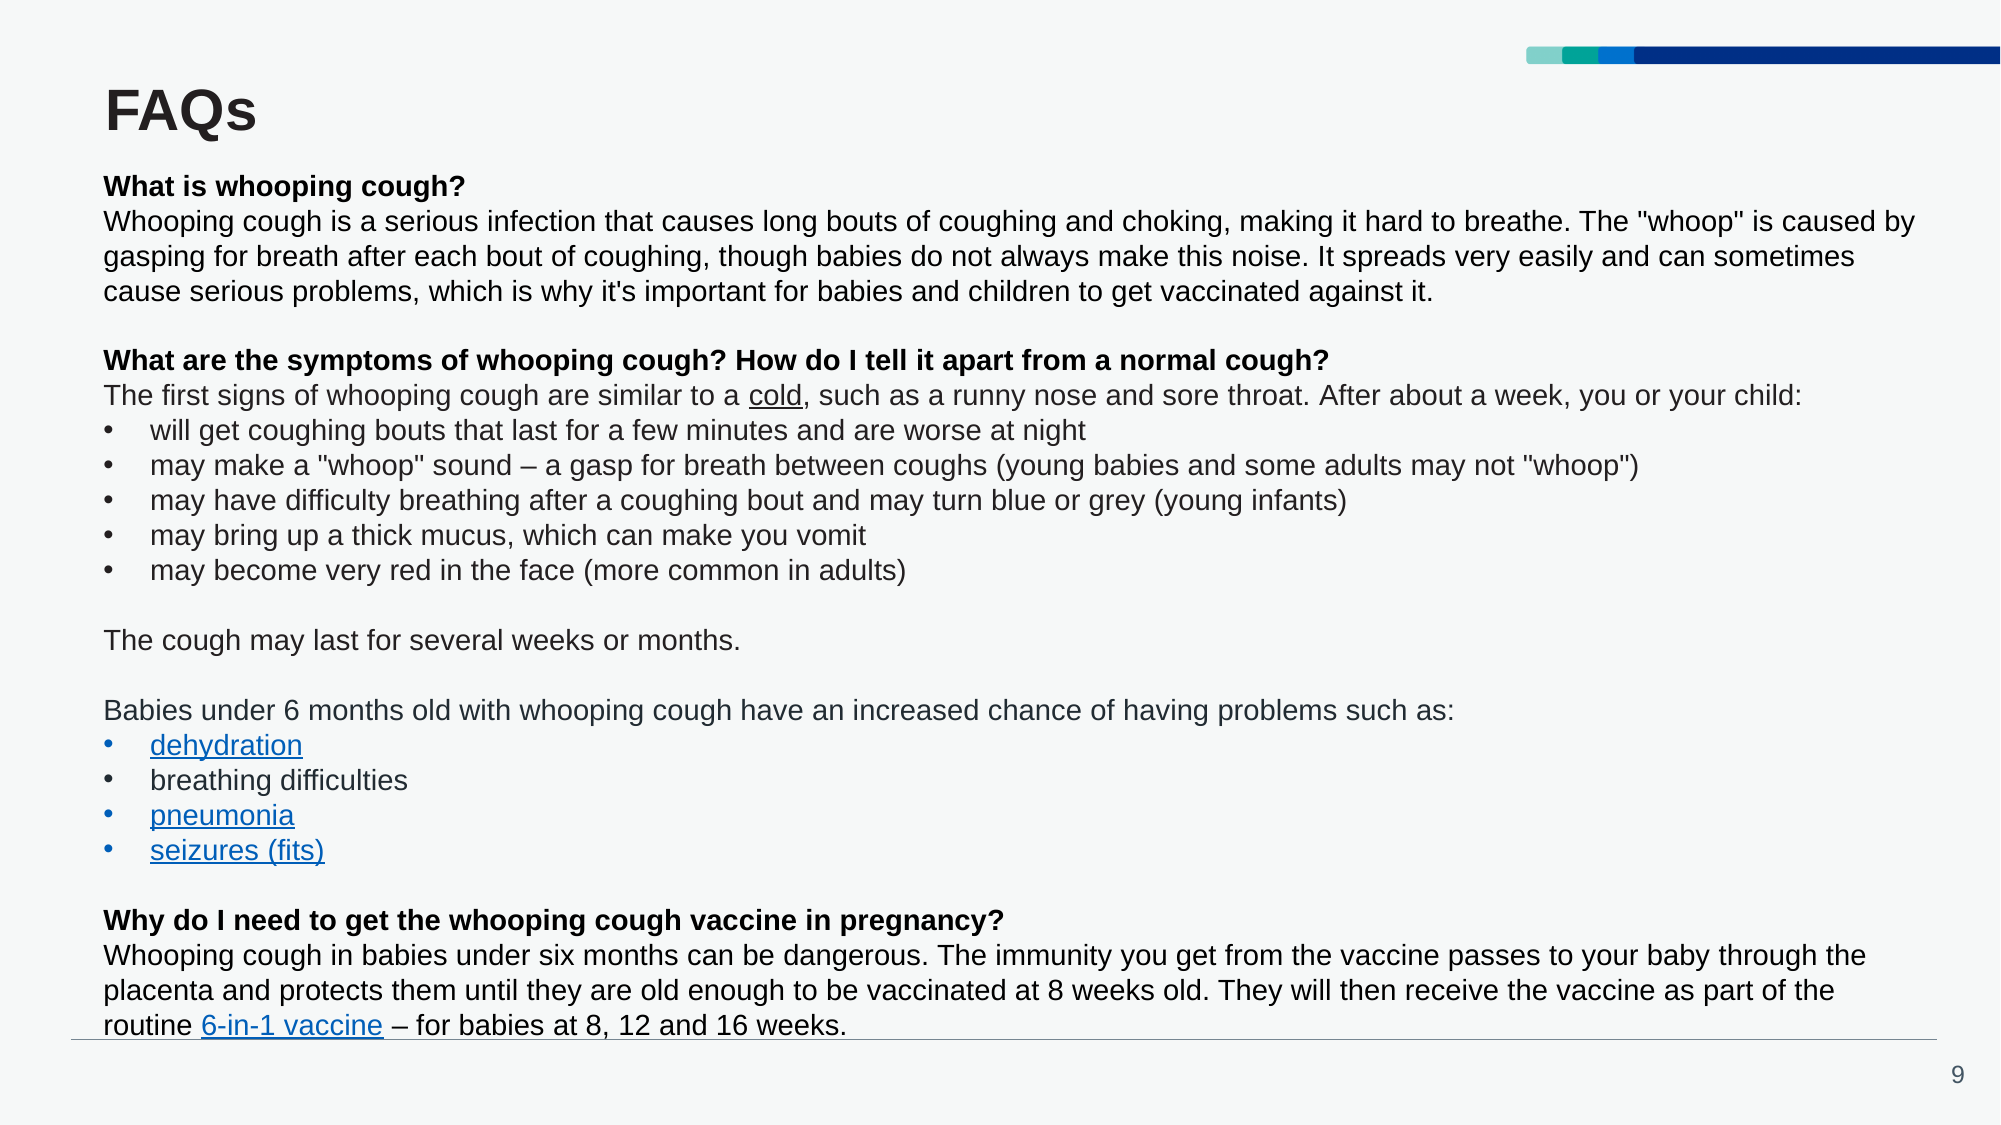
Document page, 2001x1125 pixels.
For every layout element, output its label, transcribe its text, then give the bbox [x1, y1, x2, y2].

text_box FAQs [105, 80, 1246, 239]
picture [1513, 41, 2001, 71]
text_box What is whooping cough? Whooping cough is a serious infection that causes long bouts of coughing and choking, making it hard to breathe. The "whoop" is caused by gasping for breath after each bout of coughing, though babies do not always make this noise. It spreads very easily and can sometimes cause serious problems, which is why it's important for babies and children to get vaccinated against it. What are the symptoms of whooping cough? How do I tell it apart from a normal cough? The first signs of whooping cough are similar to a cold, such as a runny nose and sore throat. After about a week, you or your child: will get coughing bouts that last for a few minutes and are worse at night may make a "whoop" sound – a gasp for breath between coughs (young babies and some adults may not "whoop") may have difficulty breathing after a coughing bout and may turn blue or grey (young infants) may bring up a thick mucus, which can make you vomit may become very red in the face (more common in adults) The cough may last for several weeks or months. Babies under 6 months old with whooping cough have an increased chance of having problems such as: dehydration breathing difficulties pneumonia seizures (fits) Why do I need to get the whooping cough vaccine in pregnancy? Whooping cough in babies under six months can be dangerous. The immunity you get from the vaccine passes to your baby through the placenta and protects them until they are old enough to be vaccinated at 8 weeks old. They will then receive the vaccine as part of the routine 6-in-1 vaccine – for babies at 8, 12 and 16 weeks. [88, 159, 1949, 1125]
